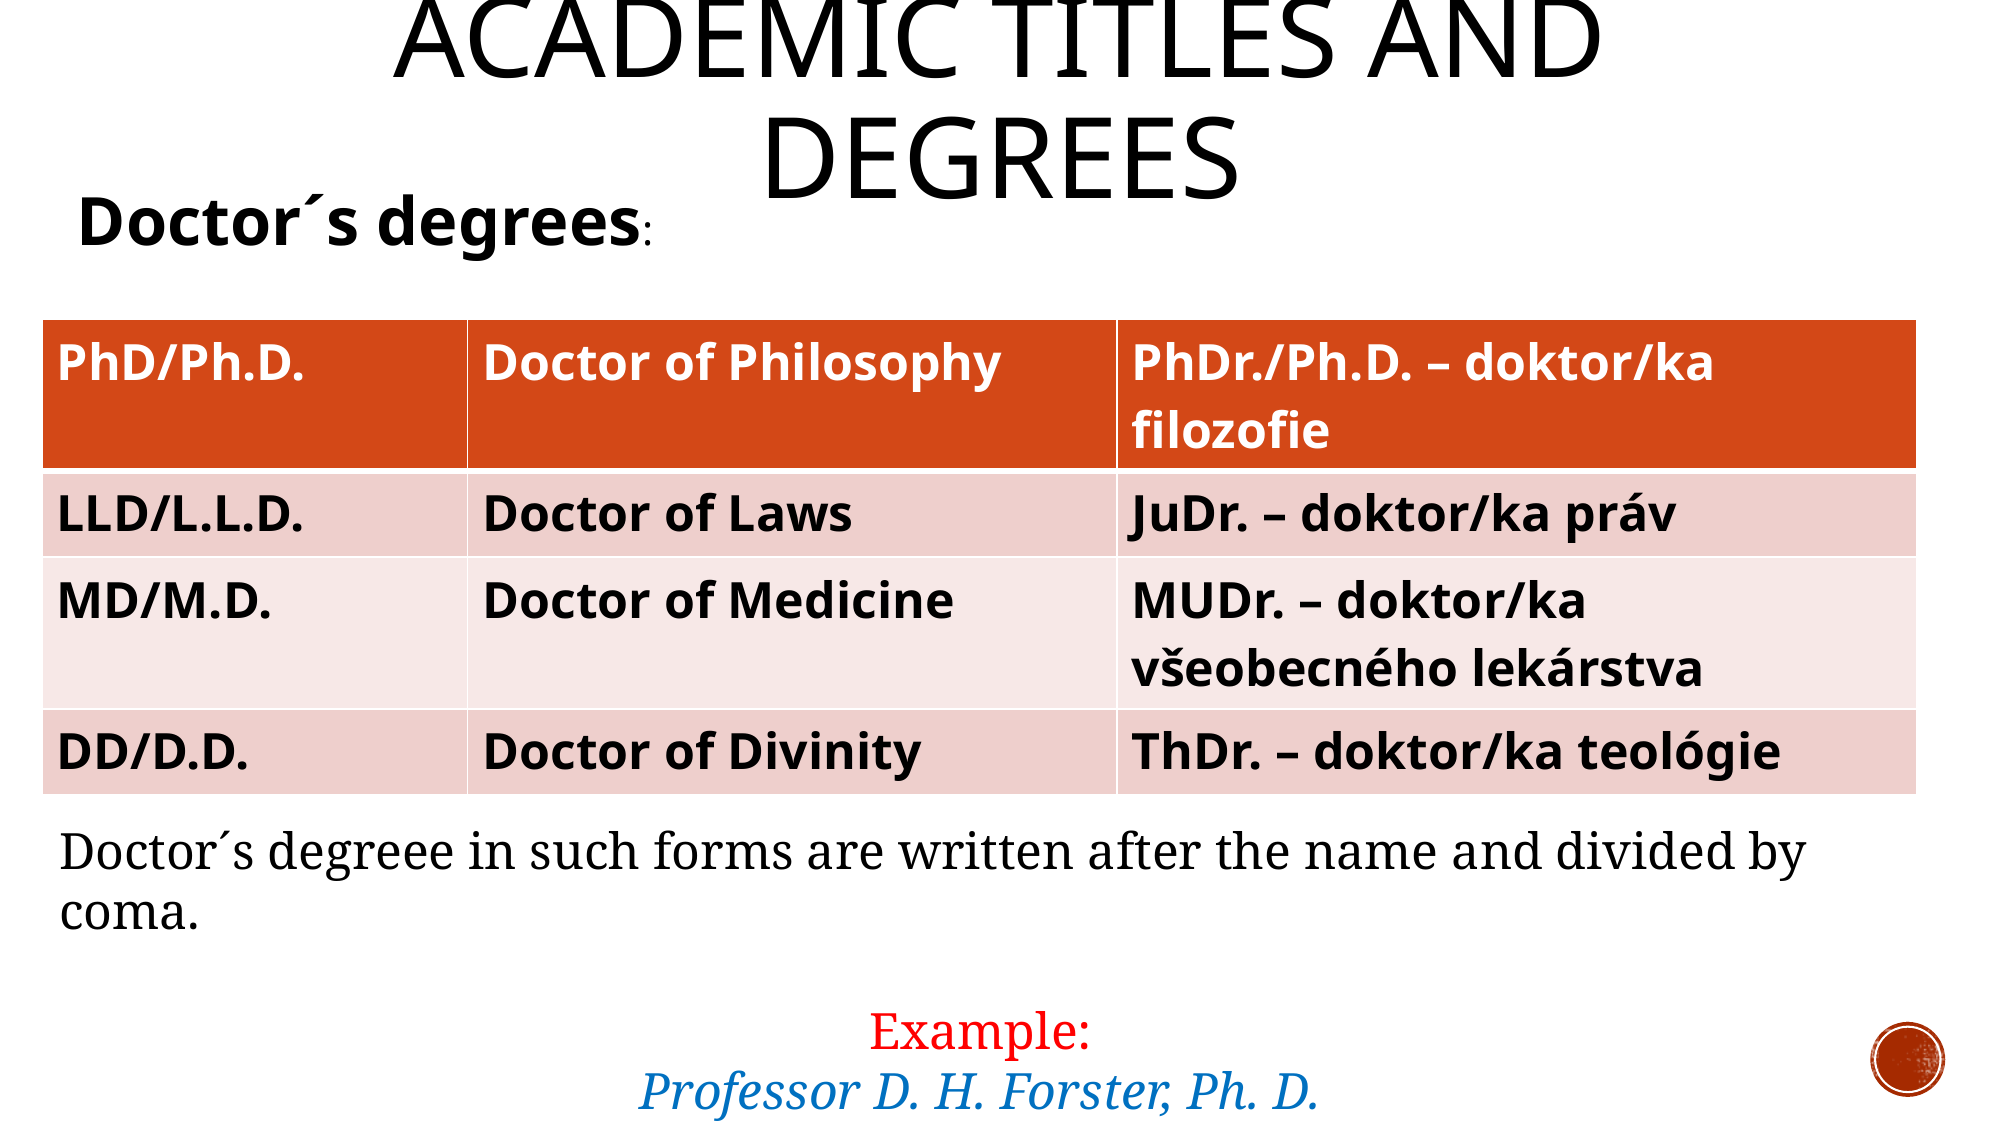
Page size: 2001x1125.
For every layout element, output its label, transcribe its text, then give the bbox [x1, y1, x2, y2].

table_header PhD/Ph.D. [43, 320, 467, 468]
table_cell MD/M.D. [43, 558, 467, 708]
table_header PhDr./Ph.D. – doktor/ka filozofie [1118, 320, 1916, 468]
table_cell DD/D.D. [43, 710, 467, 794]
table_cell MUDr. – doktor/ka všeobecného lekárstva [1118, 558, 1916, 708]
table_cell Doctor of Laws [468, 474, 1116, 556]
table_cell JuDr. – doktor/ka práv [1118, 474, 1916, 556]
table_cell Doctor of Medicine [468, 558, 1116, 708]
text_box Doctor´s degreee in such forms are written after the name and divided by coma. Example: Professor D. H. Forster, Ph. D. [44, 812, 1917, 1125]
table_cell Doctor of Divinity [468, 710, 1116, 794]
list Doctor´s degrees: [44, 180, 1973, 1070]
table_cell LLD/L.L.D. [43, 474, 467, 556]
table_header Doctor of Philosophy [468, 320, 1116, 468]
title Academic titles and degrees [175, 0, 1826, 180]
table_cell ThDr. – doktor/ka teológie [1118, 710, 1916, 794]
